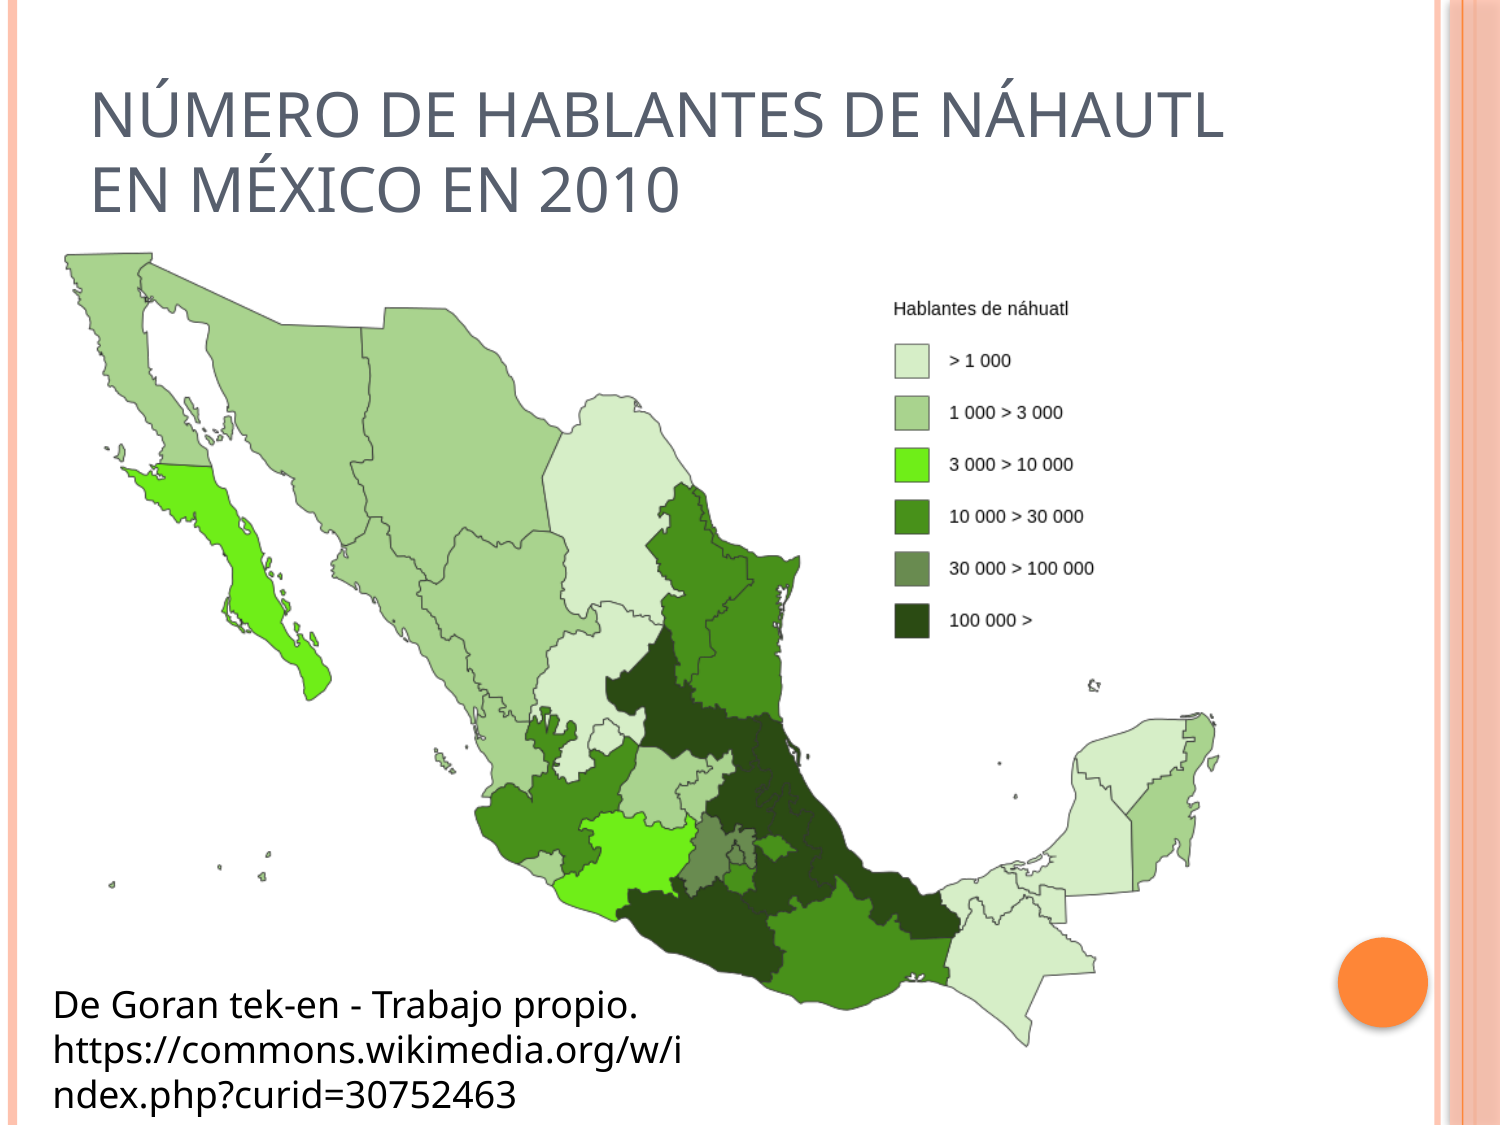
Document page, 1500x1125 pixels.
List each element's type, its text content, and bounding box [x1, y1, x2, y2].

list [61, 249, 1223, 1050]
text_box De Goran tek-en - Trabajo propio. https://commons.wikimedia.org/w/index.php?curid=30752463 [37, 973, 700, 1124]
title Número de hablantes de náhautl en México en 2010 [75, 45, 1300, 233]
